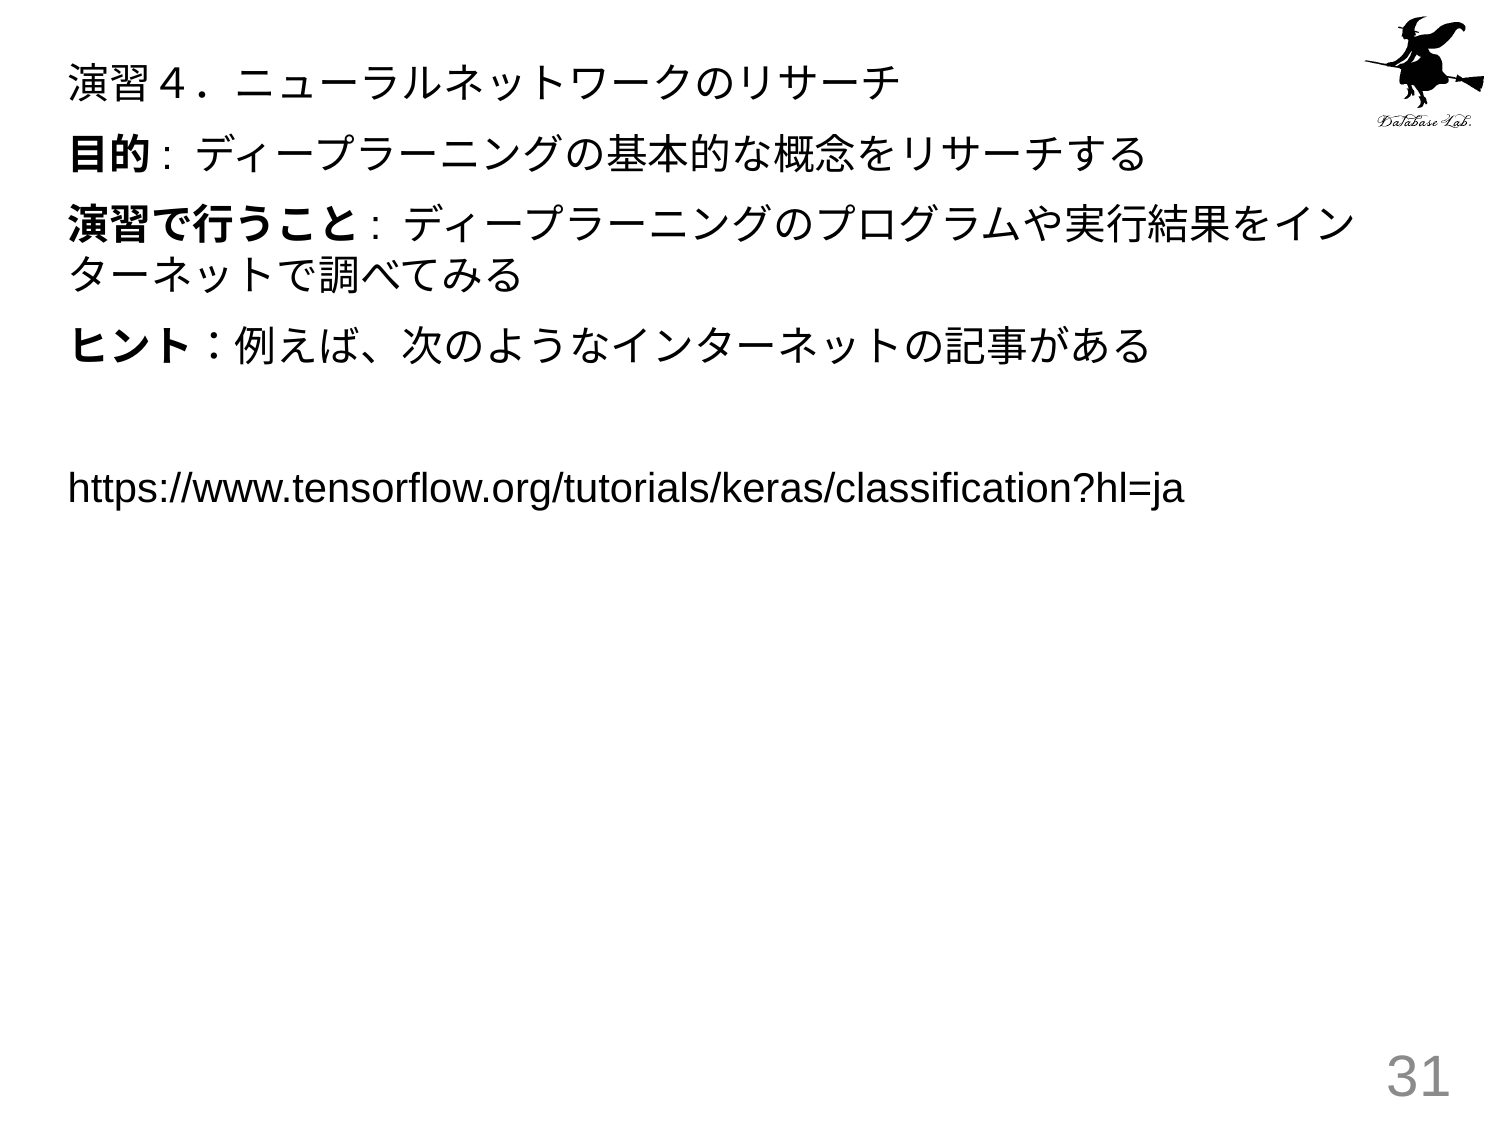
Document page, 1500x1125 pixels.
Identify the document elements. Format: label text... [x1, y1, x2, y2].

list 演習４．ニューラルネットワークのリサーチ 目的: ディープラーニングの基本的な概念をリサーチする 演習で行うこと: ディープラーニングのプログラムや実行結果をインターネットで調べてみる ヒント：例えば、次のようなインターネットの記事がある https://www.tensorflow.org/tutorials/keras/classification?hl=ja [52, 48, 1441, 1014]
slide_number 31 [1129, 1042, 1467, 1103]
picture [1362, 14, 1486, 130]
